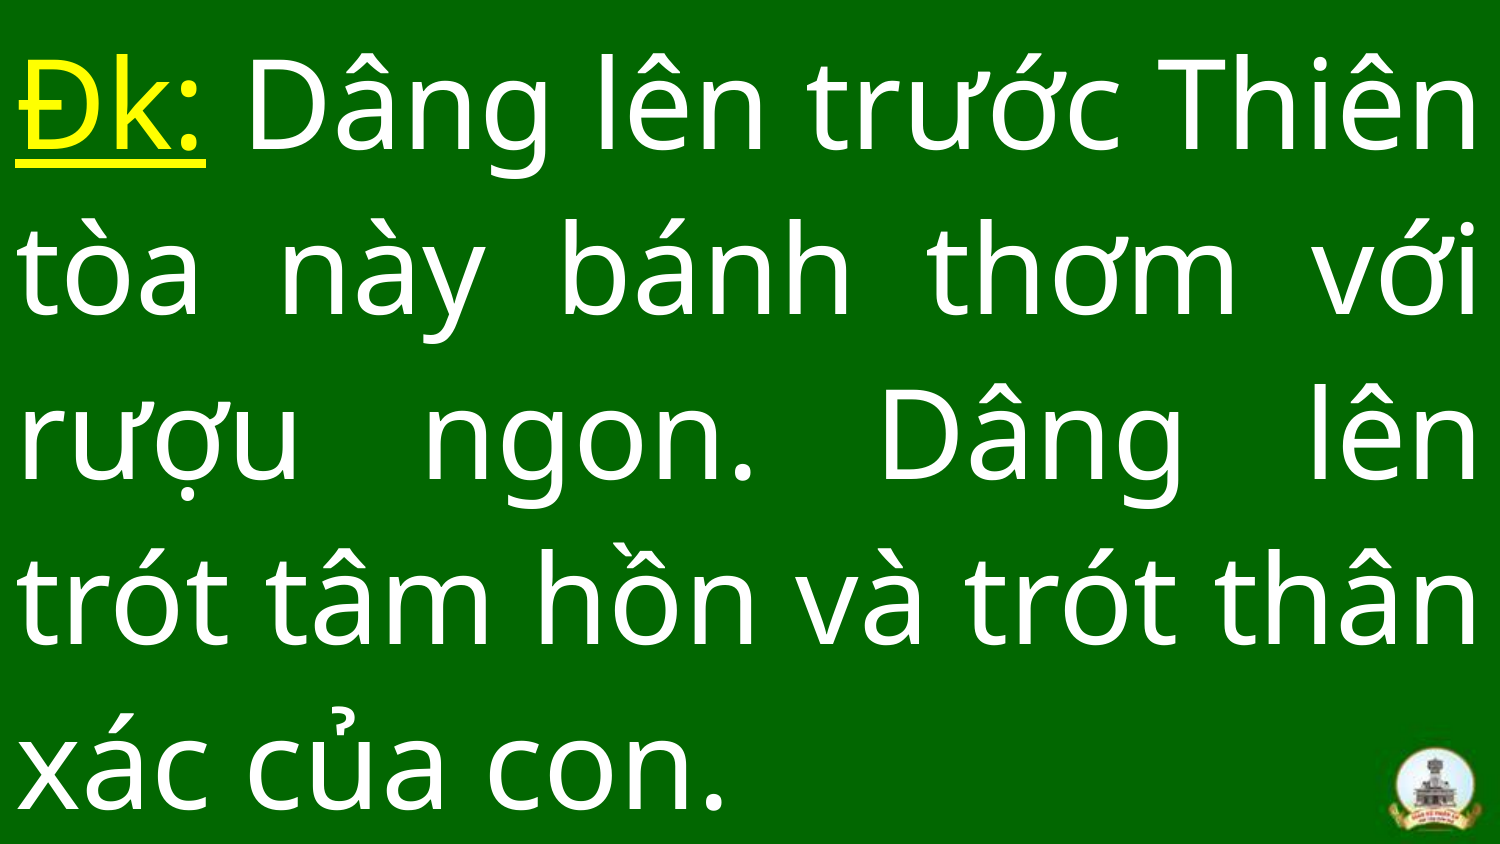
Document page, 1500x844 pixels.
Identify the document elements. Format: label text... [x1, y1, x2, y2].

title Đk: Dâng lên trước Thiên tòa này bánh thơm với rượu ngon. Dâng lên trót tâm hồn và trót thân xác của con. [0, 0, 1500, 844]
